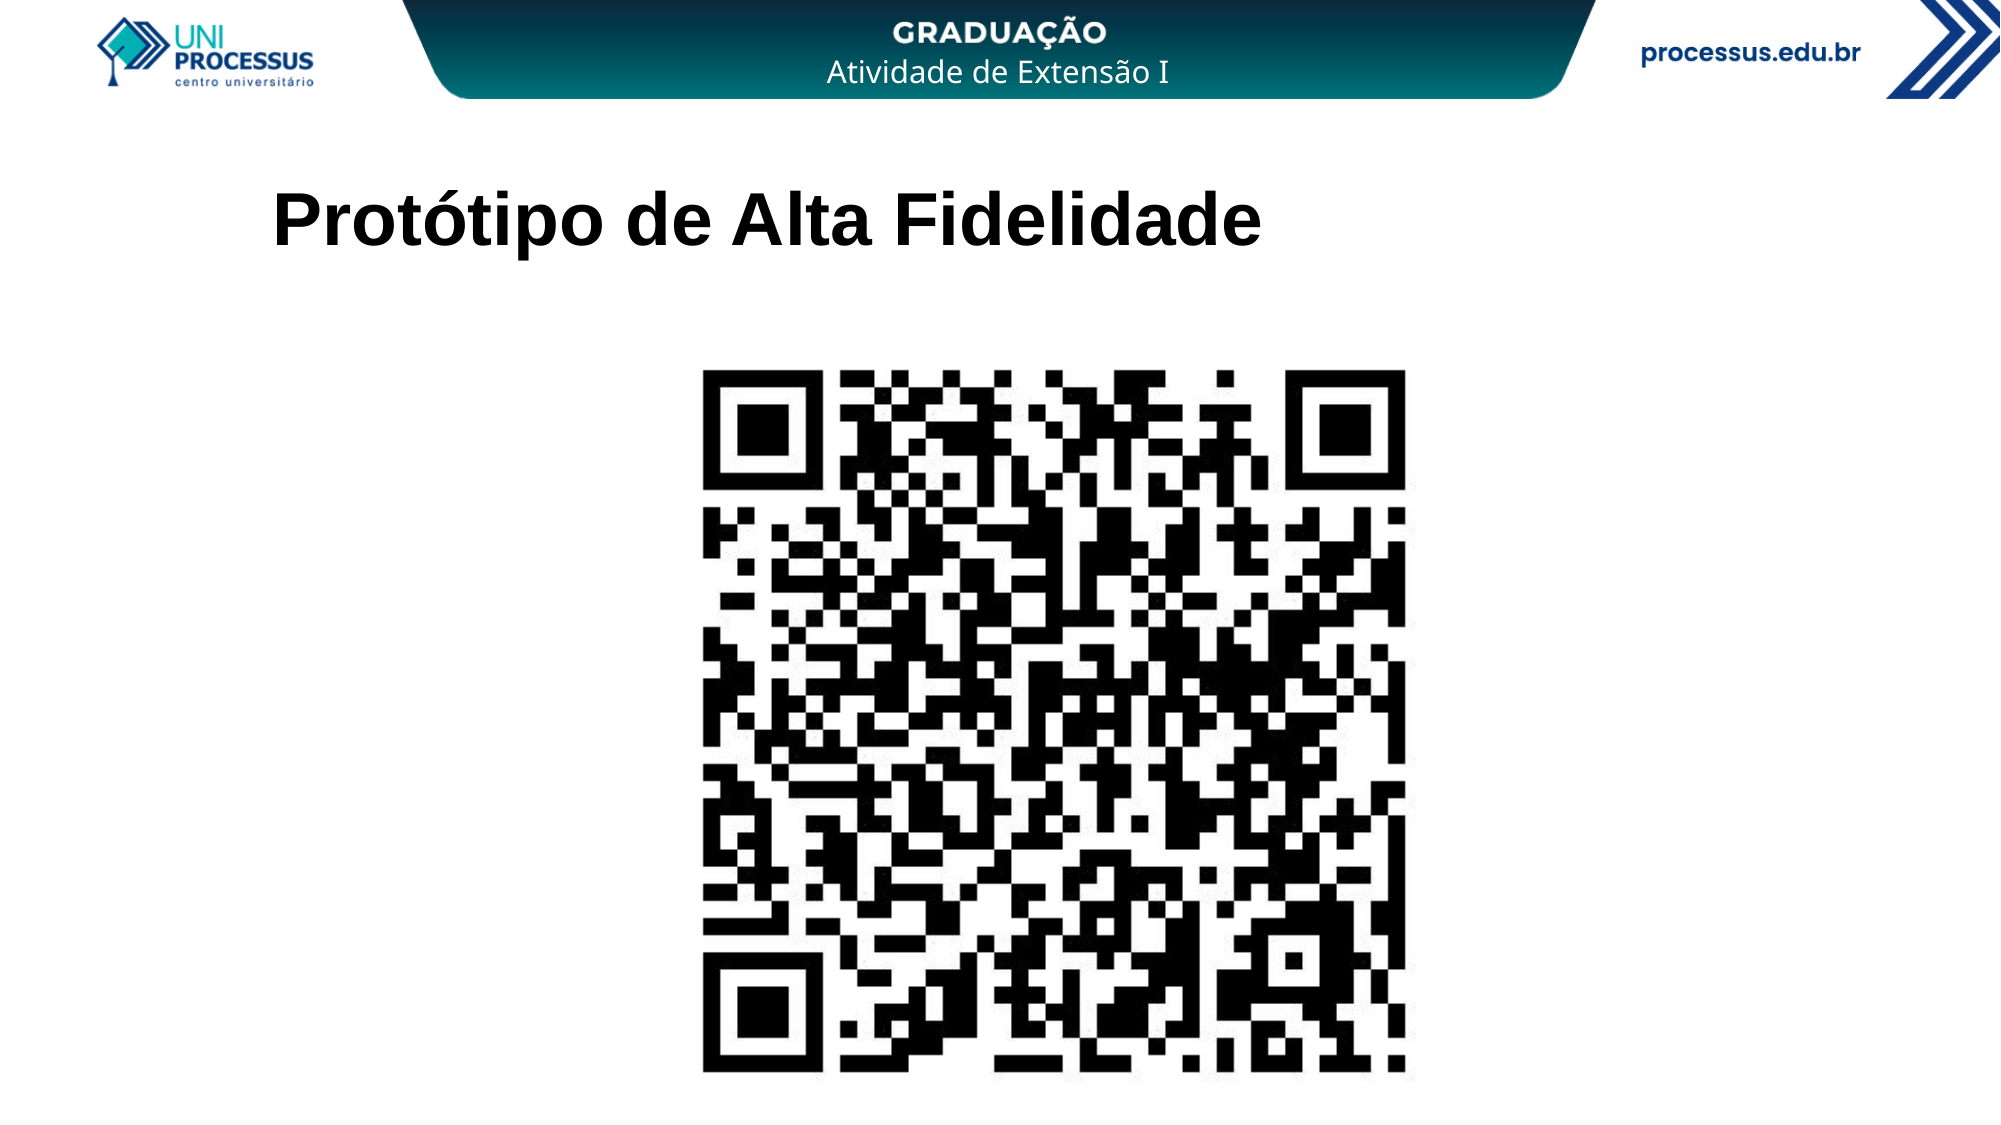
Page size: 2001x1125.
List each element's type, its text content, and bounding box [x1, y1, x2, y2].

title Protótipo de Alta Fidelidade [18, 143, 1519, 270]
picture [0, 0, 2000, 1125]
